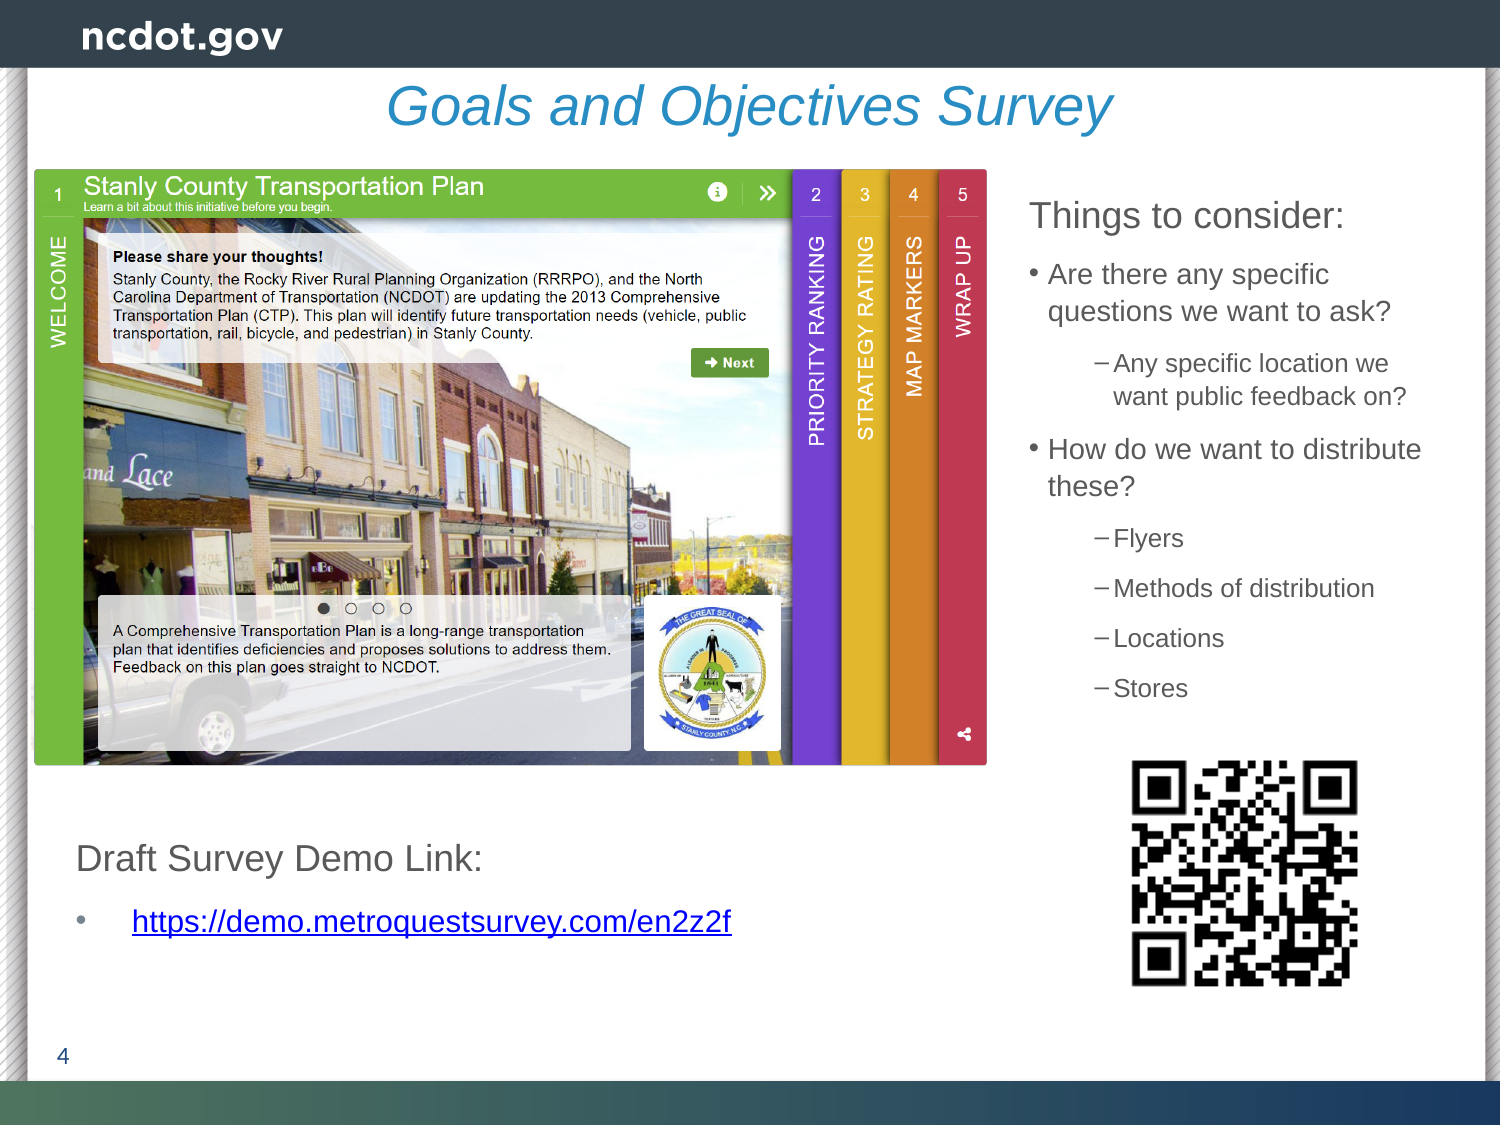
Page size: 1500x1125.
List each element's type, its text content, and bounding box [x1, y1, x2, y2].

picture [0, 0, 1500, 1081]
slide_number 4 [41, 1043, 380, 1067]
title Goals and Objectives Survey [103, 16, 1397, 191]
text_box Things to consider: Are there any specific questions we want to ask? Any specific location we want public feedback on? How do we want to distribute these? Flyers Methods of distribution Locations Stores [1014, 180, 1445, 983]
text_box Draft Survey Demo Link: https://demo.metroquestsurvey.com/en2z2f [60, 822, 987, 956]
